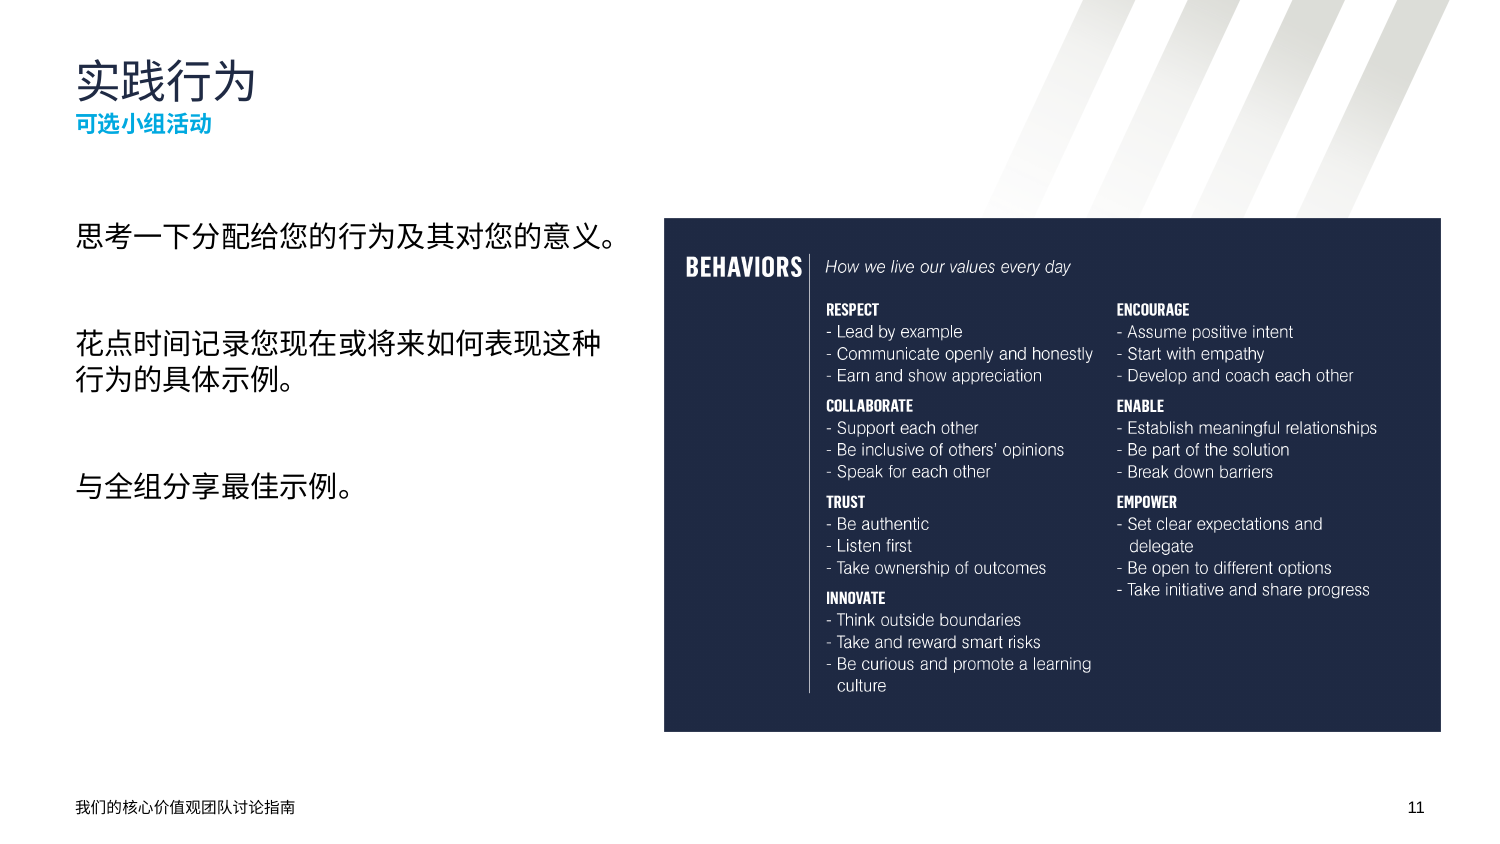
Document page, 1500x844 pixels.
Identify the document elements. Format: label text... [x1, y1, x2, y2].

picture [664, 217, 1441, 732]
list 思考一下分配给您的行为及其对您的意义。 花点时间记录您现在或将来如何表现这种行为的具体示例。 与全组分享最佳示例。 [75, 218, 629, 780]
slide_number 11 [1350, 795, 1425, 825]
title 实践行为 [75, 59, 1425, 113]
subtitle 可选小组活动 [75, 113, 1425, 165]
footer 我们的核心价值观团队讨论指南 [75, 795, 728, 825]
